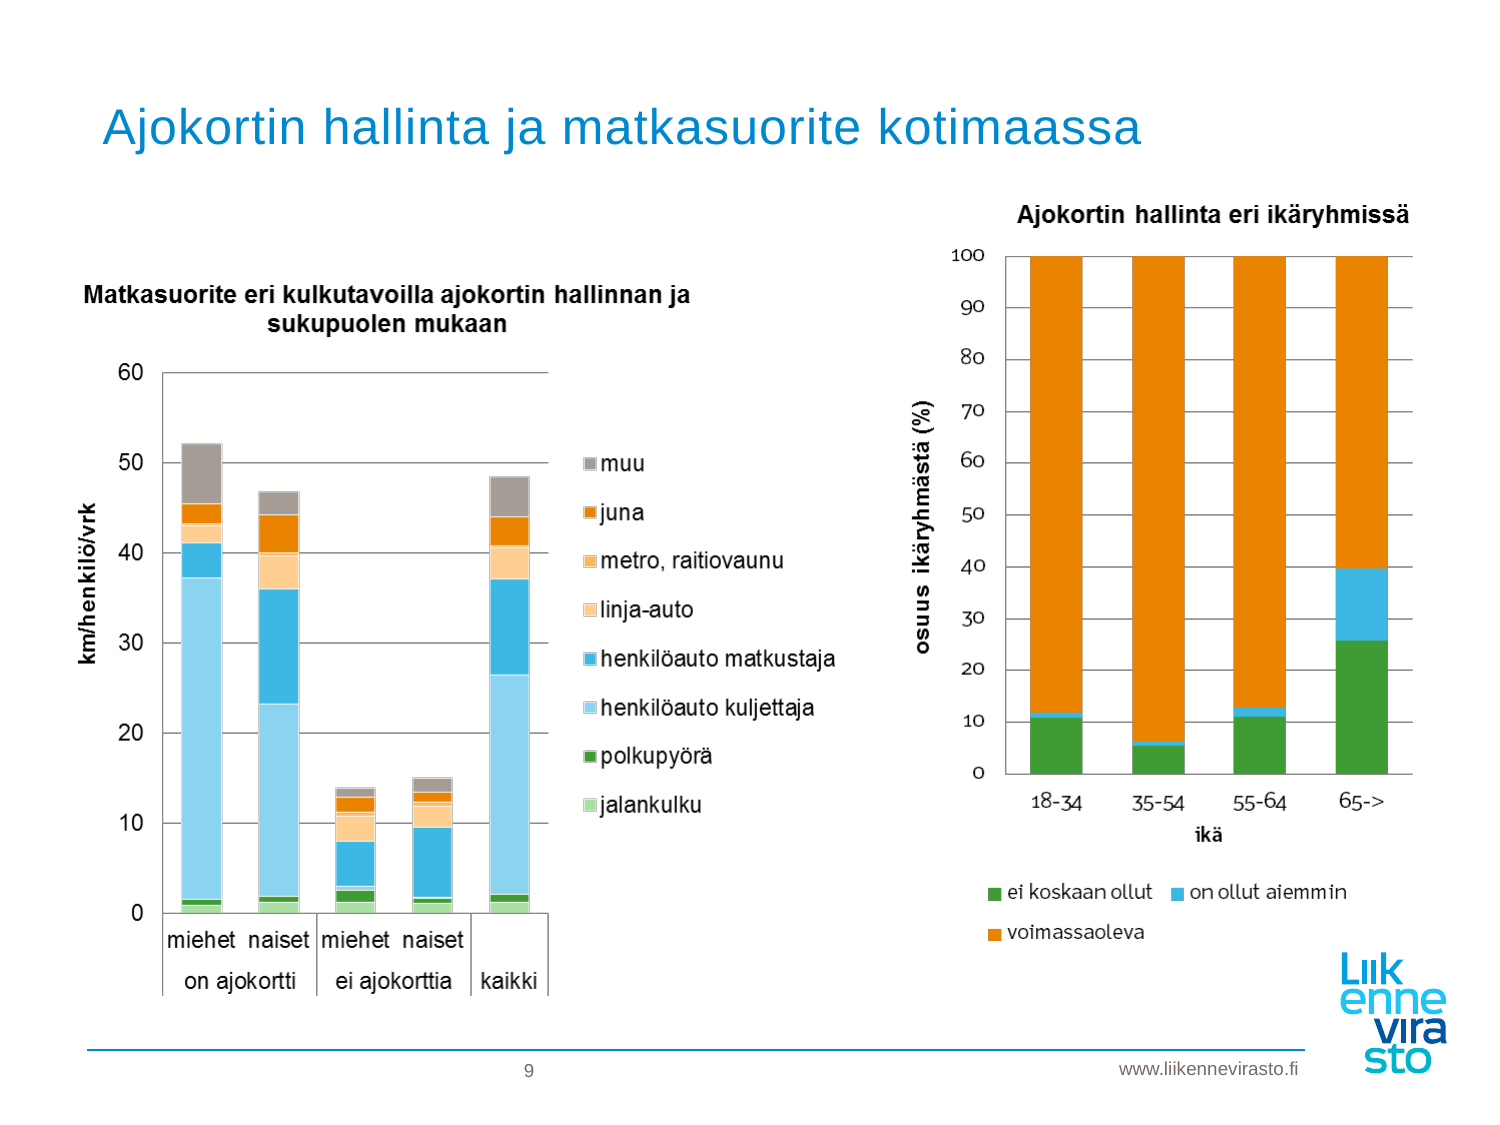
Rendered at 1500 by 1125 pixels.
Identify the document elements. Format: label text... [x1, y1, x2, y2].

picture [64, 243, 869, 1042]
picture [891, 184, 1436, 964]
title Ajokortin hallinta ja matkasuorite kotimaassa [87, 87, 1306, 188]
slide_number 9 [490, 1051, 550, 1125]
